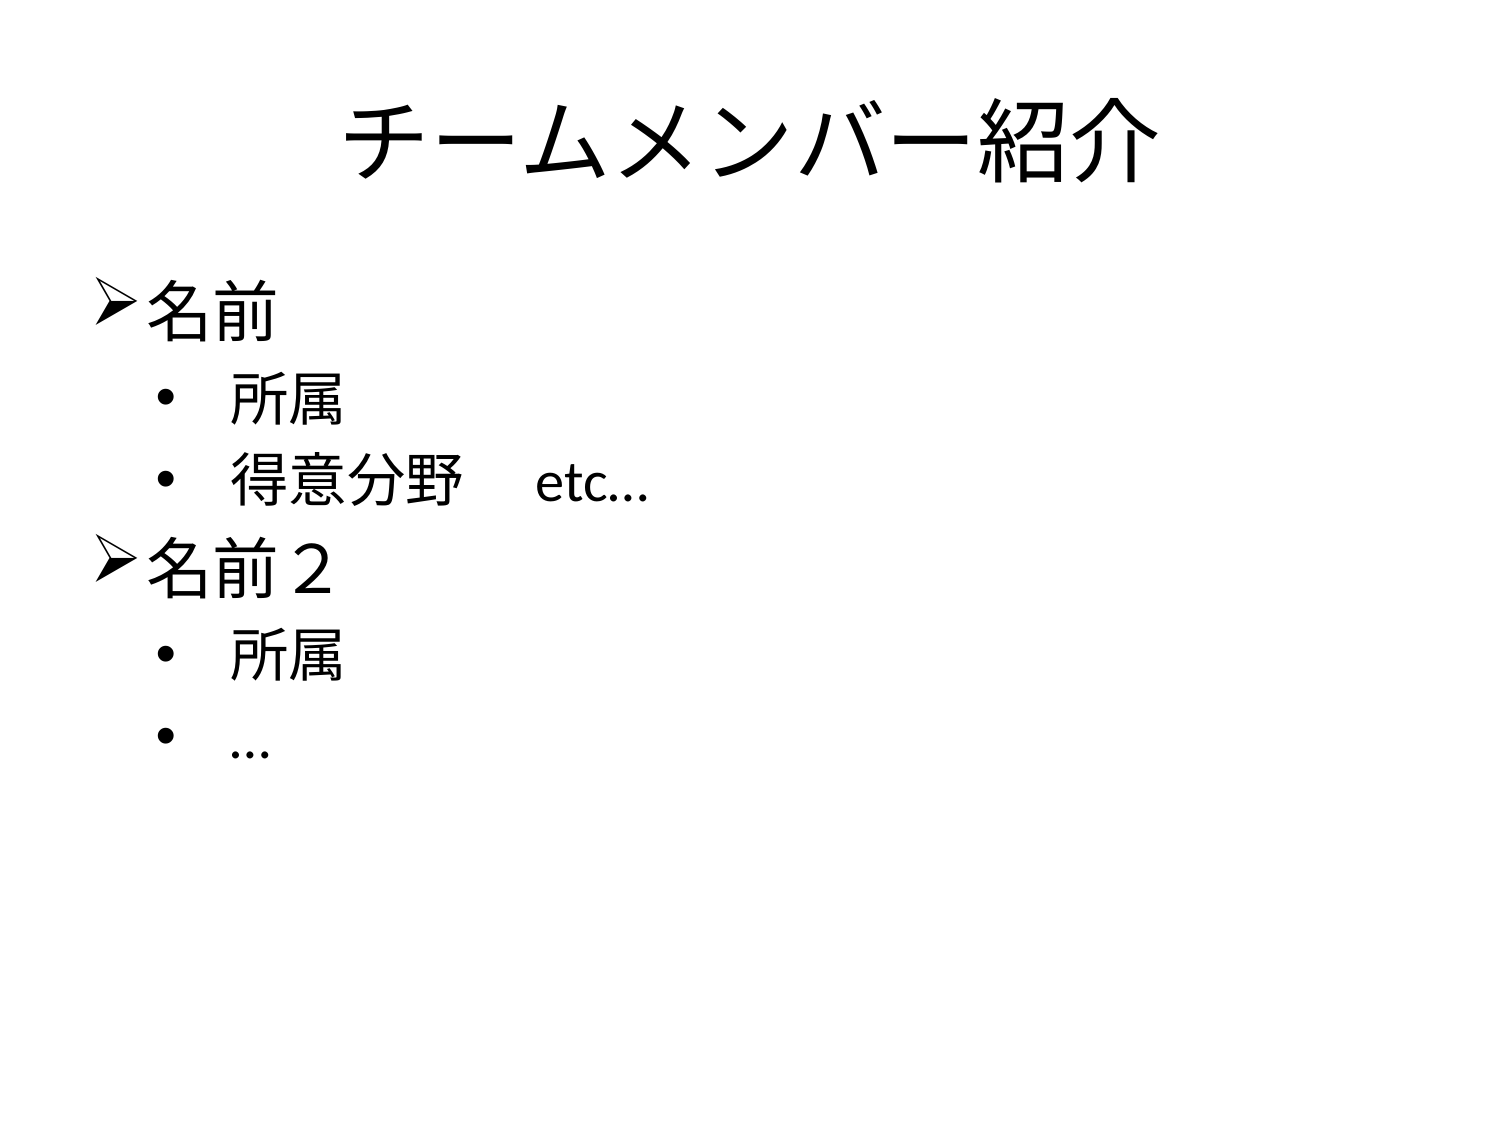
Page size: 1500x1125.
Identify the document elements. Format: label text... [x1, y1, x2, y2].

title チームメンバー紹介 [75, 45, 1425, 233]
list 名前 所属 得意分野 etc… 名前２ 所属 … [75, 262, 1425, 1005]
